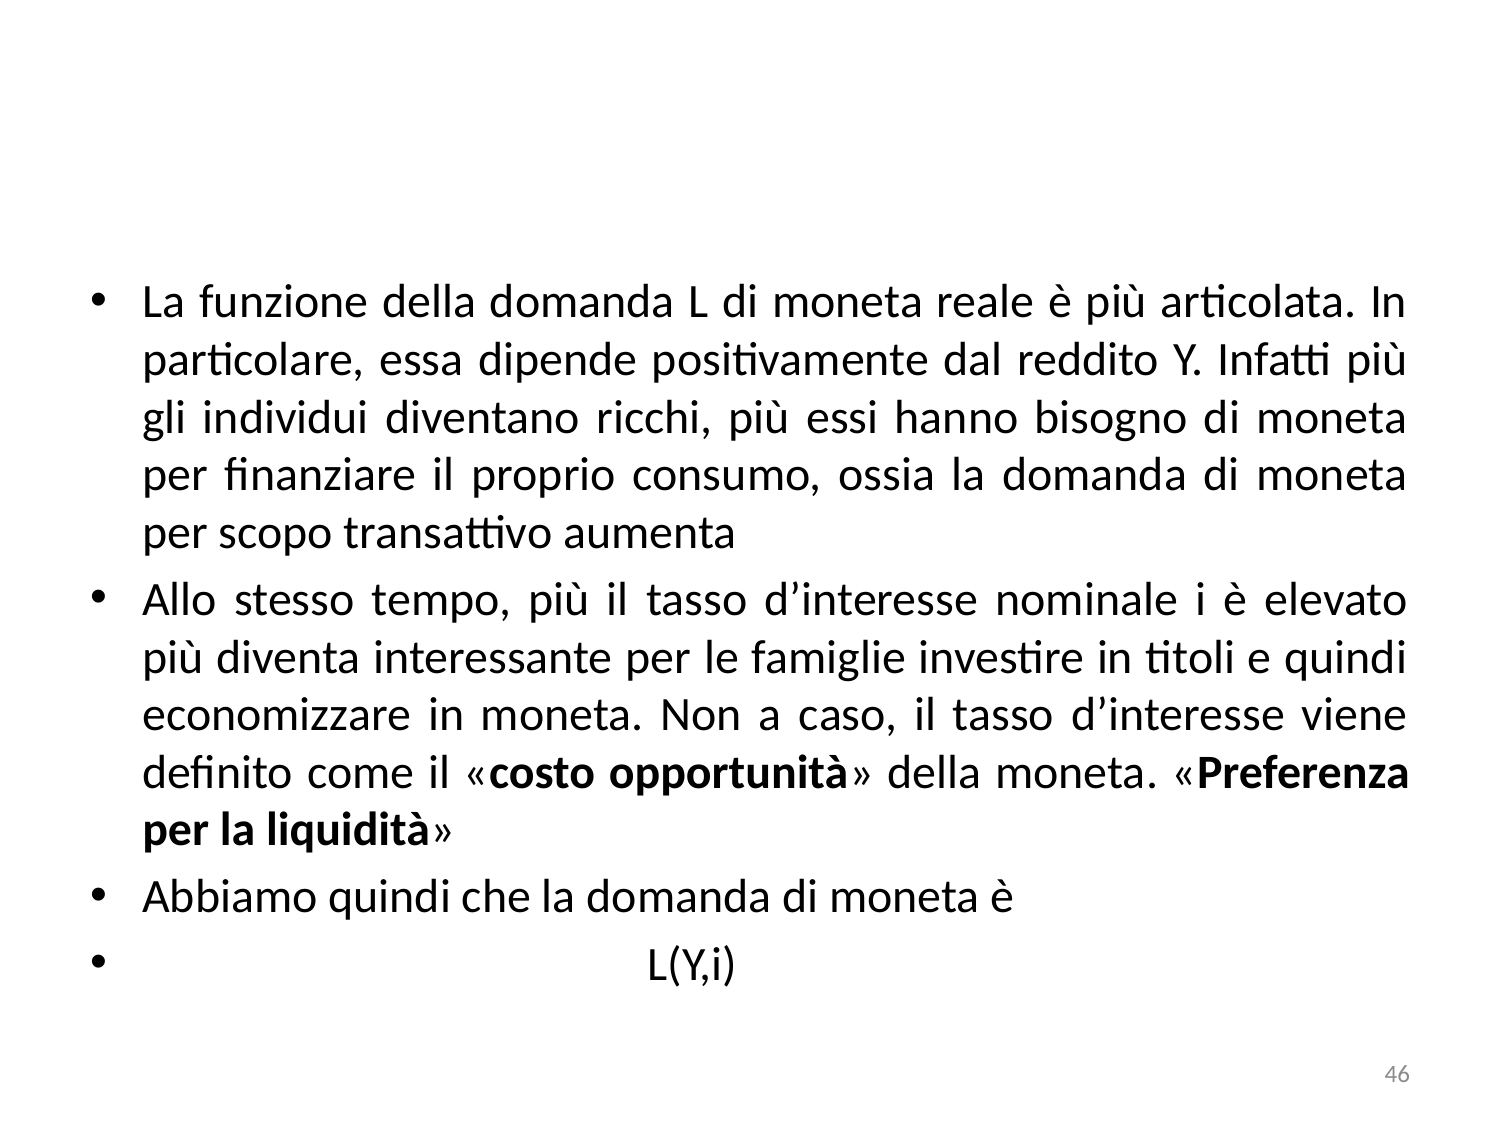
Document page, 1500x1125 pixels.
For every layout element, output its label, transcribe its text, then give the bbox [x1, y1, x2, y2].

list La funzione della domanda L di moneta reale è più articolata. In particolare, essa dipende positivamente dal reddito Y. Infatti più gli individui diventano ricchi, più essi hanno bisogno di moneta per finanziare il proprio consumo, ossia la domanda di moneta per scopo transattivo aumenta Allo stesso tempo, più il tasso d’interesse nominale i è elevato più diventa interessante per le famiglie investire in titoli e quindi economizzare in moneta. Non a caso, il tasso d’interesse viene definito come il «costo opportunità» della moneta. «Preferenza per la liquidità» Abbiamo quindi che la domanda di moneta è L(Y,i) [75, 262, 1425, 1005]
slide_number 46 [1074, 1042, 1425, 1103]
